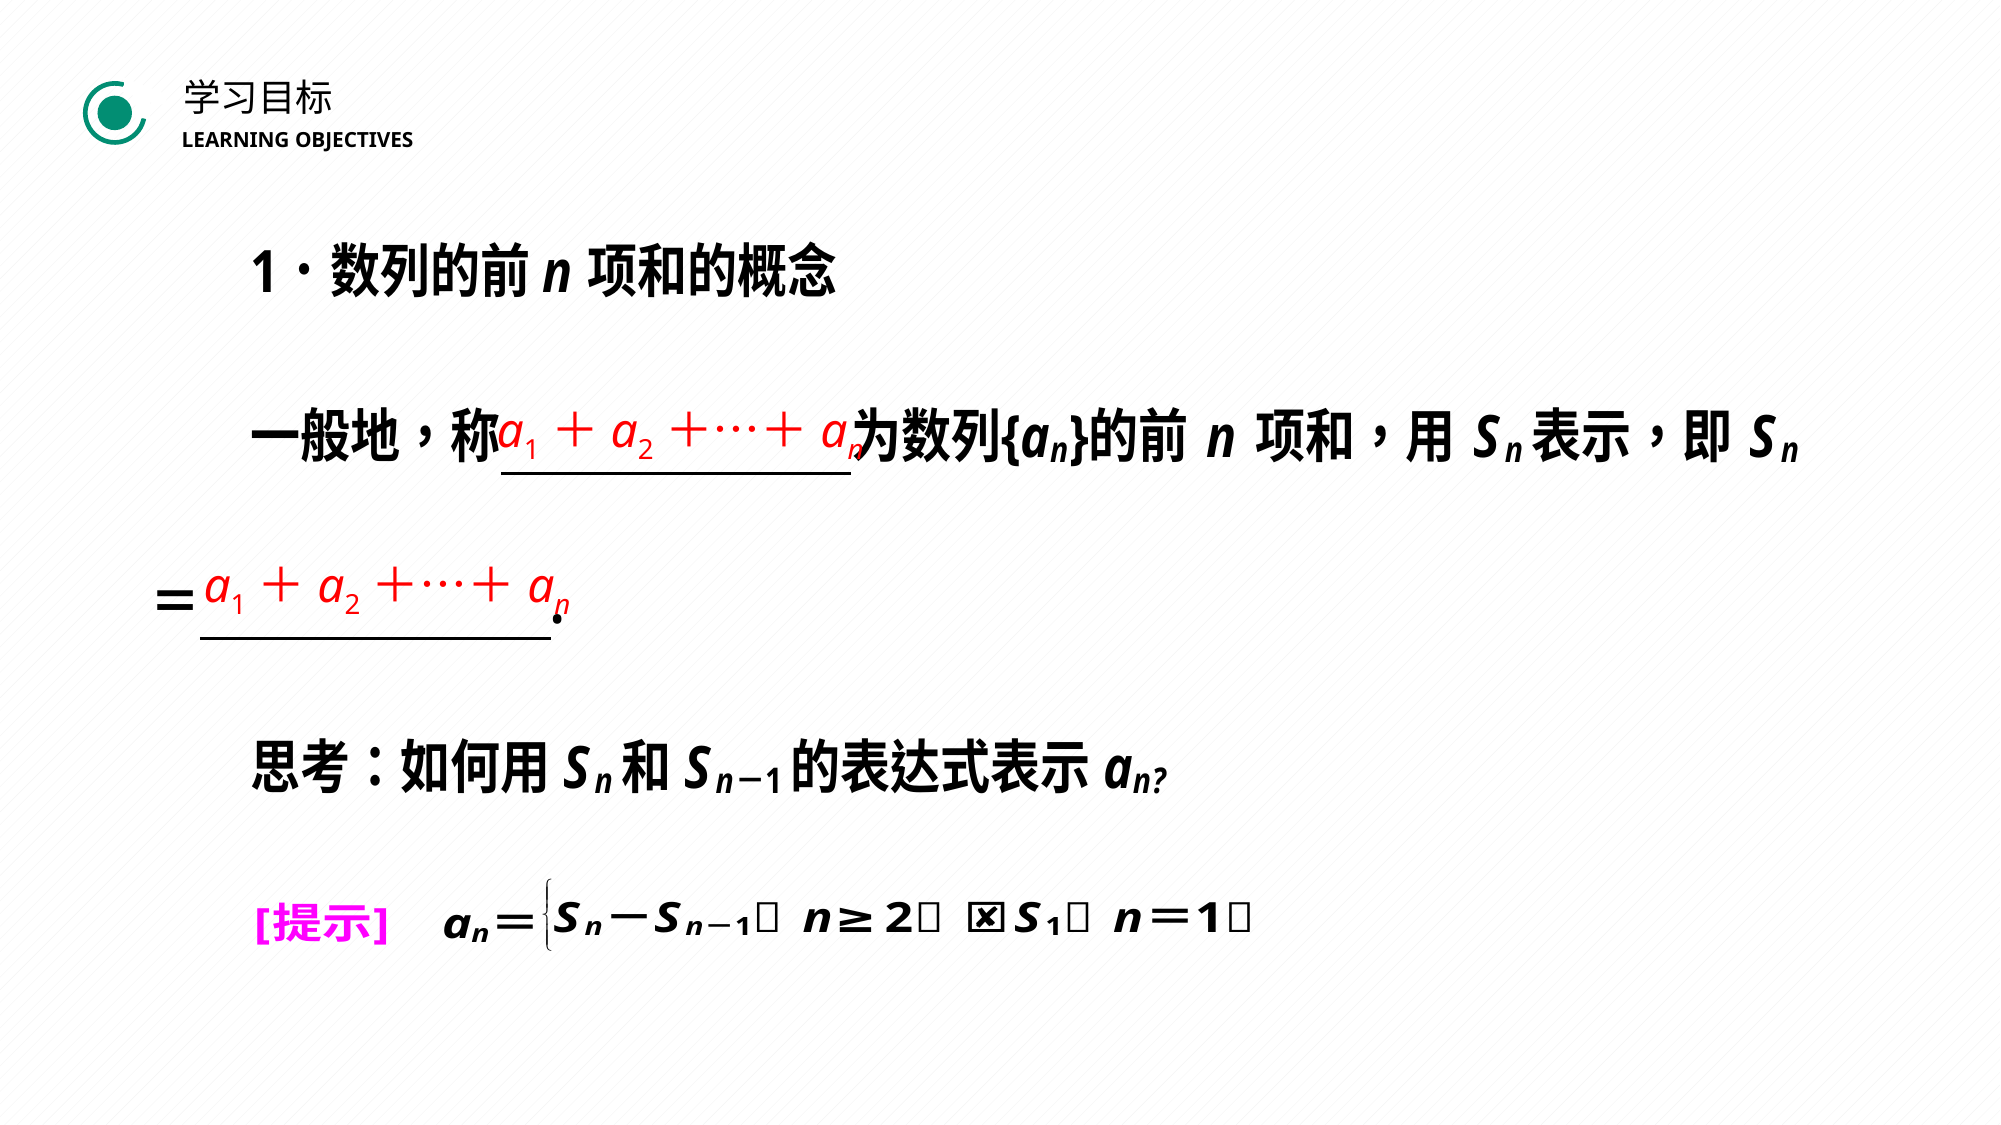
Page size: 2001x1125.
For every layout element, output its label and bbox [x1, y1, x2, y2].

text_box [153, 850, 1807, 1020]
text_box [150, 213, 1799, 875]
text_box [86, 66, 493, 161]
